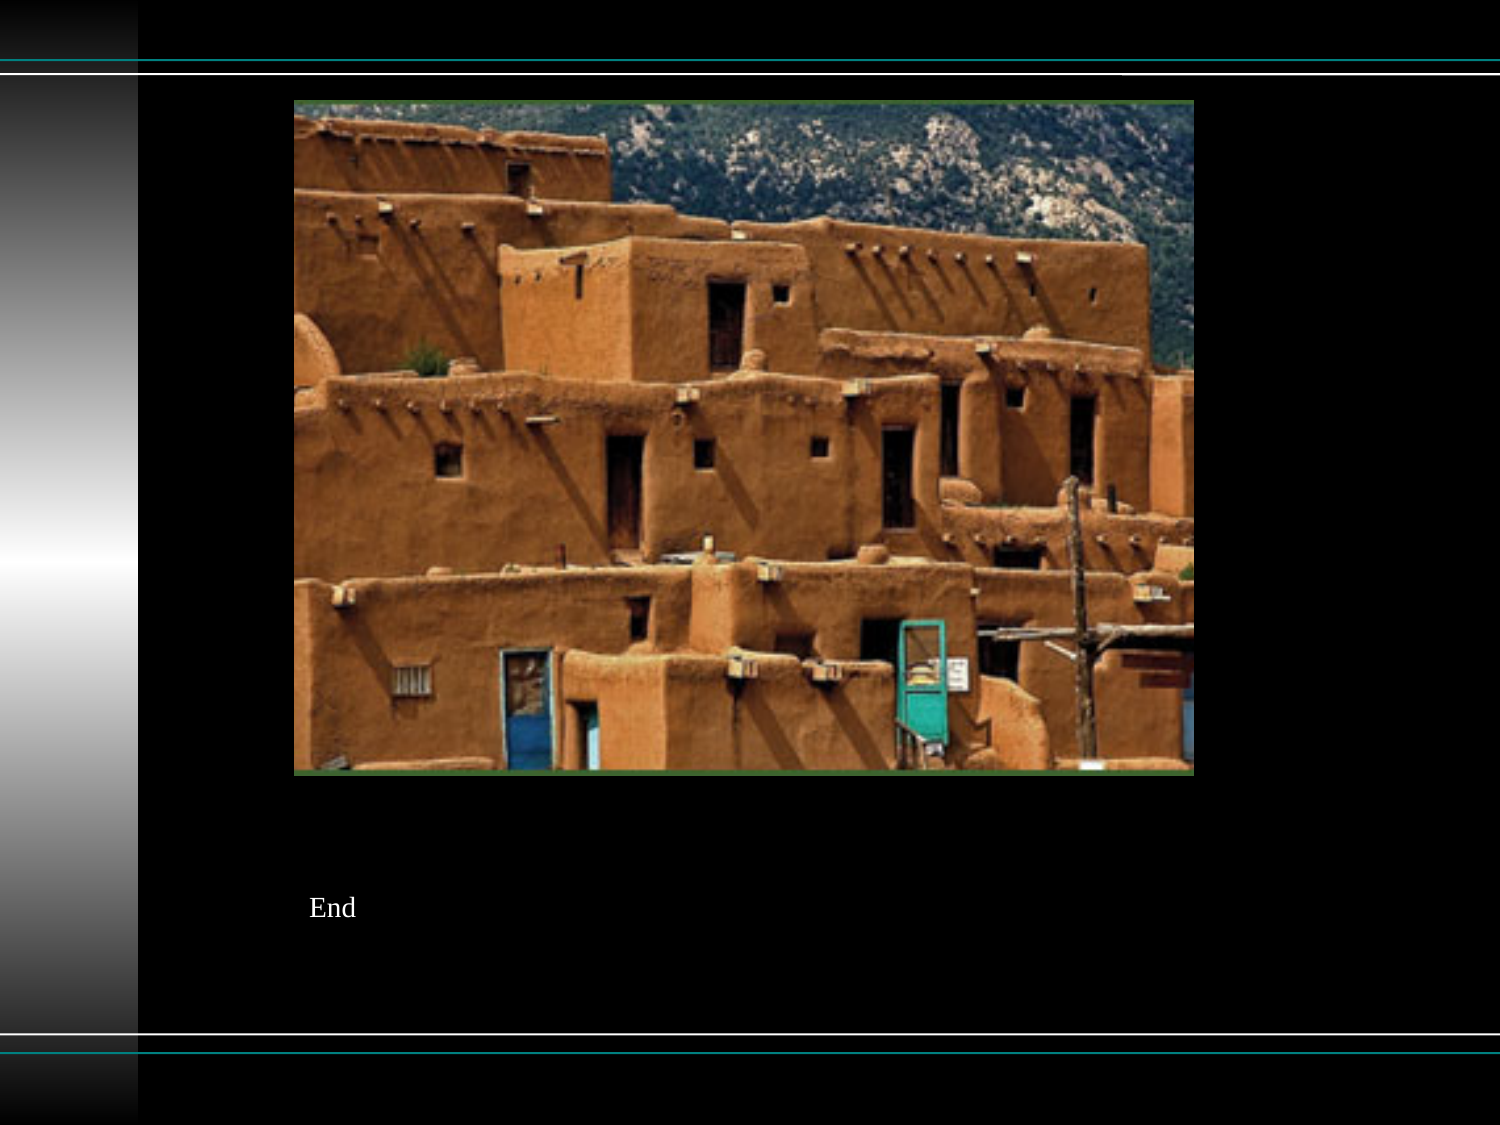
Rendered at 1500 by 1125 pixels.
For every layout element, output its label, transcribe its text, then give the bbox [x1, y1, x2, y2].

picture [293, 100, 1195, 776]
list End [294, 880, 1194, 1013]
